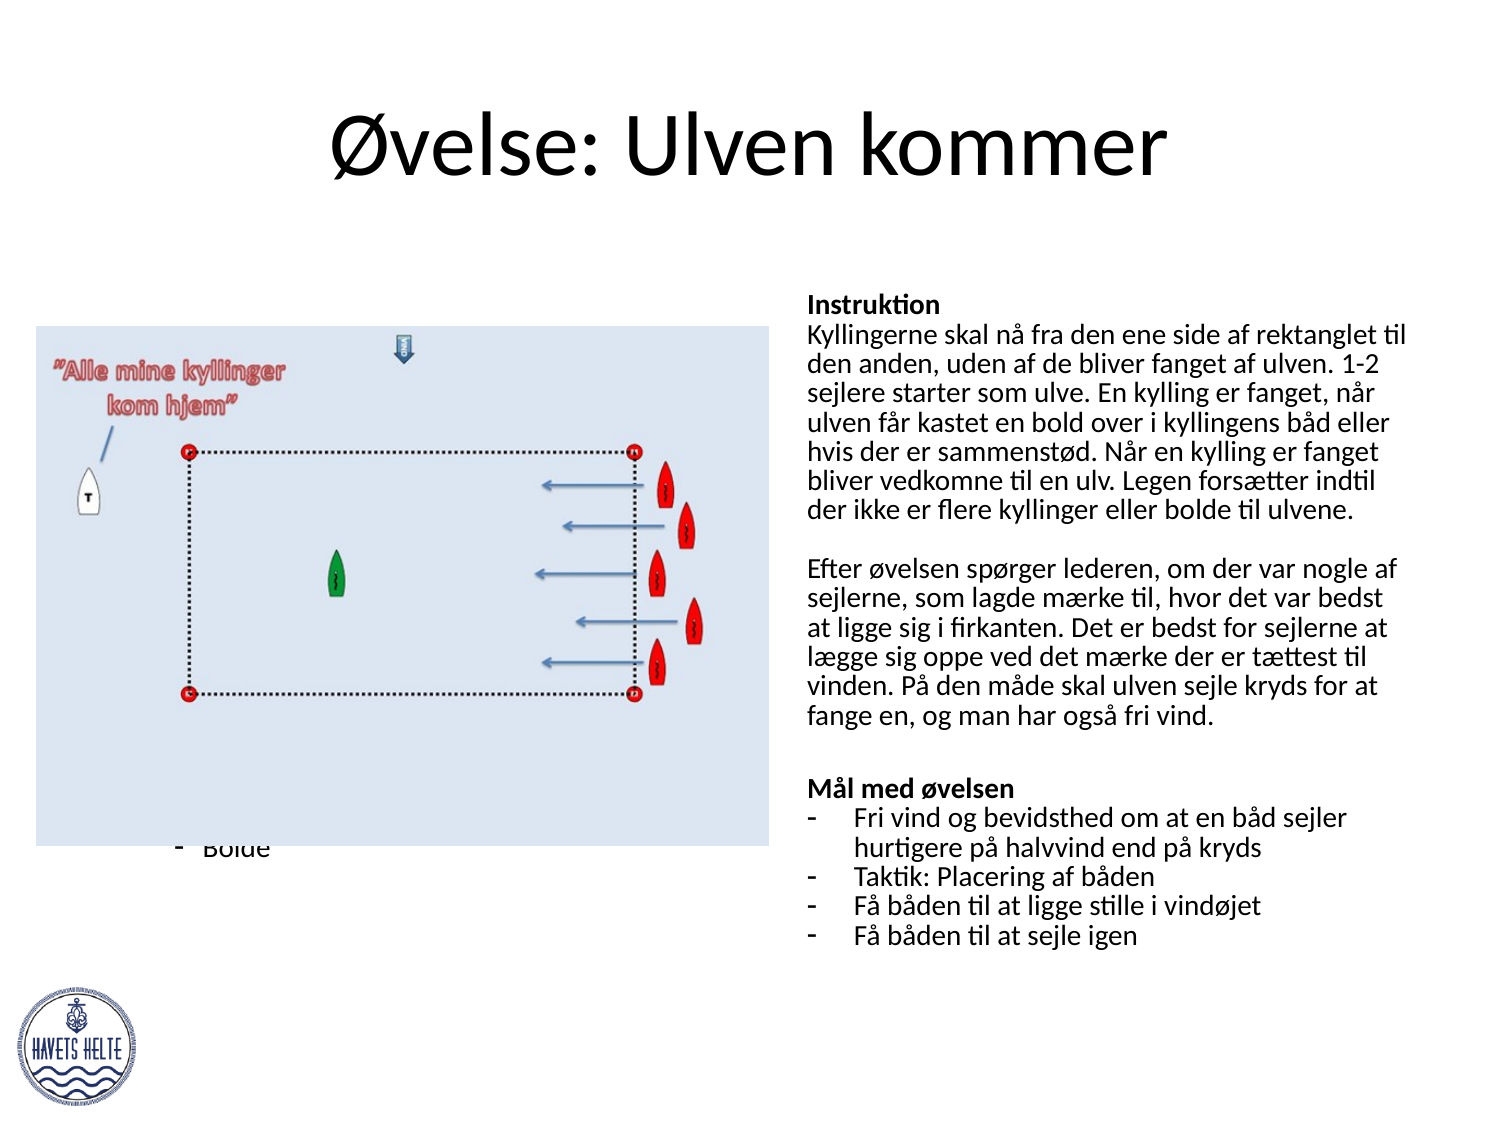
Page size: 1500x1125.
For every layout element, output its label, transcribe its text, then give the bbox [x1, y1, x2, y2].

picture [17, 987, 136, 1107]
table_header Instruktion Kyllingerne skal nå fra den ene side af rektanglet til den anden, uden af de bliver fanget af ulven. 1-2 sejlere starter som ulve. En kylling er fanget, når ulven får kastet en bold over i kyllingens båd eller hvis der er sammenstød. Når en kylling er fanget bliver vedkomne til en ulv. Legen forsætter indtil der ikke er flere kyllinger eller bolde til ulvene. Efter øvelsen spørger lederen, om der var nogle af sejlerne, som lagde mærke til, hvor det var bedst at ligge sig i firkanten. Det er bedst for sejlerne at lægge sig oppe ved det mærke der er tættest til vinden. På den måde skal ulven sejle kryds for at fange en, og man har også fri vind. [793, 286, 1424, 766]
picture [36, 326, 770, 847]
table_header [160, 286, 791, 766]
table_cell Mål med øvelsen Fri vind og bevidsthed om at en båd sejler hurtigere på halvvind end på kryds Taktik: Placering af båden Få båden til at ligge stille i vindøjet Få båden til at sejle igen [793, 772, 1424, 1012]
table_cell Materialer/opsætning Firkantet bane med fire mærker Bolde [160, 772, 791, 1012]
title Øvelse: Ulven kommer [75, 45, 1425, 233]
